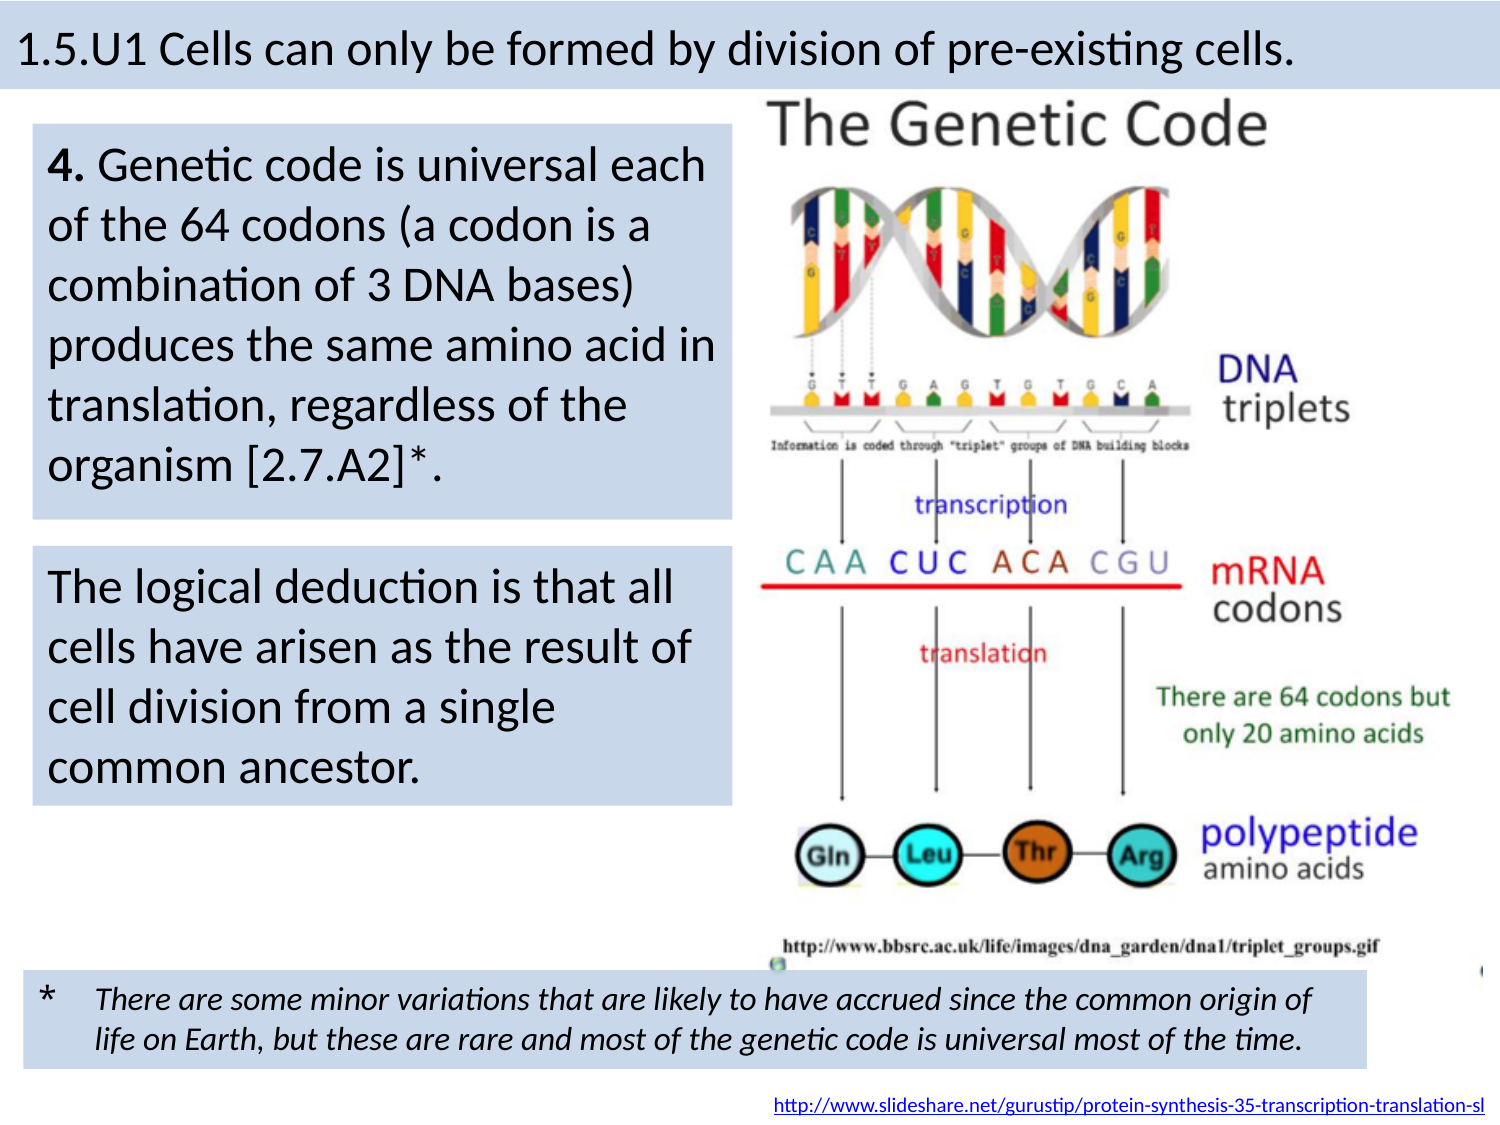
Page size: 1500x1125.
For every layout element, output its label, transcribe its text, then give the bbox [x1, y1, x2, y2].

picture [756, 88, 1483, 996]
text_box There are some minor variations that are likely to have accrued since the common origin of life on Earth, but these are rare and most of the genetic code is universal most of the time. [23, 970, 1367, 1069]
title 1.5.U1 Cells can only be formed by division of pre-existing cells. [0, 0, 1500, 90]
text_box http://www.slideshare.net/gurustip/protein-synthesis-35-transcription-translation-sl [749, 1084, 1500, 1125]
list 4. Genetic code is universal each of the 64 codons (a codon is a combination of 3 DNA bases) produces the same amino acid in translation, regardless of the organism [2.7.A2]*. [32, 123, 733, 520]
text_box The logical deduction is that all cells have arisen as the result of cell division from a single common ancestor. [32, 545, 733, 806]
